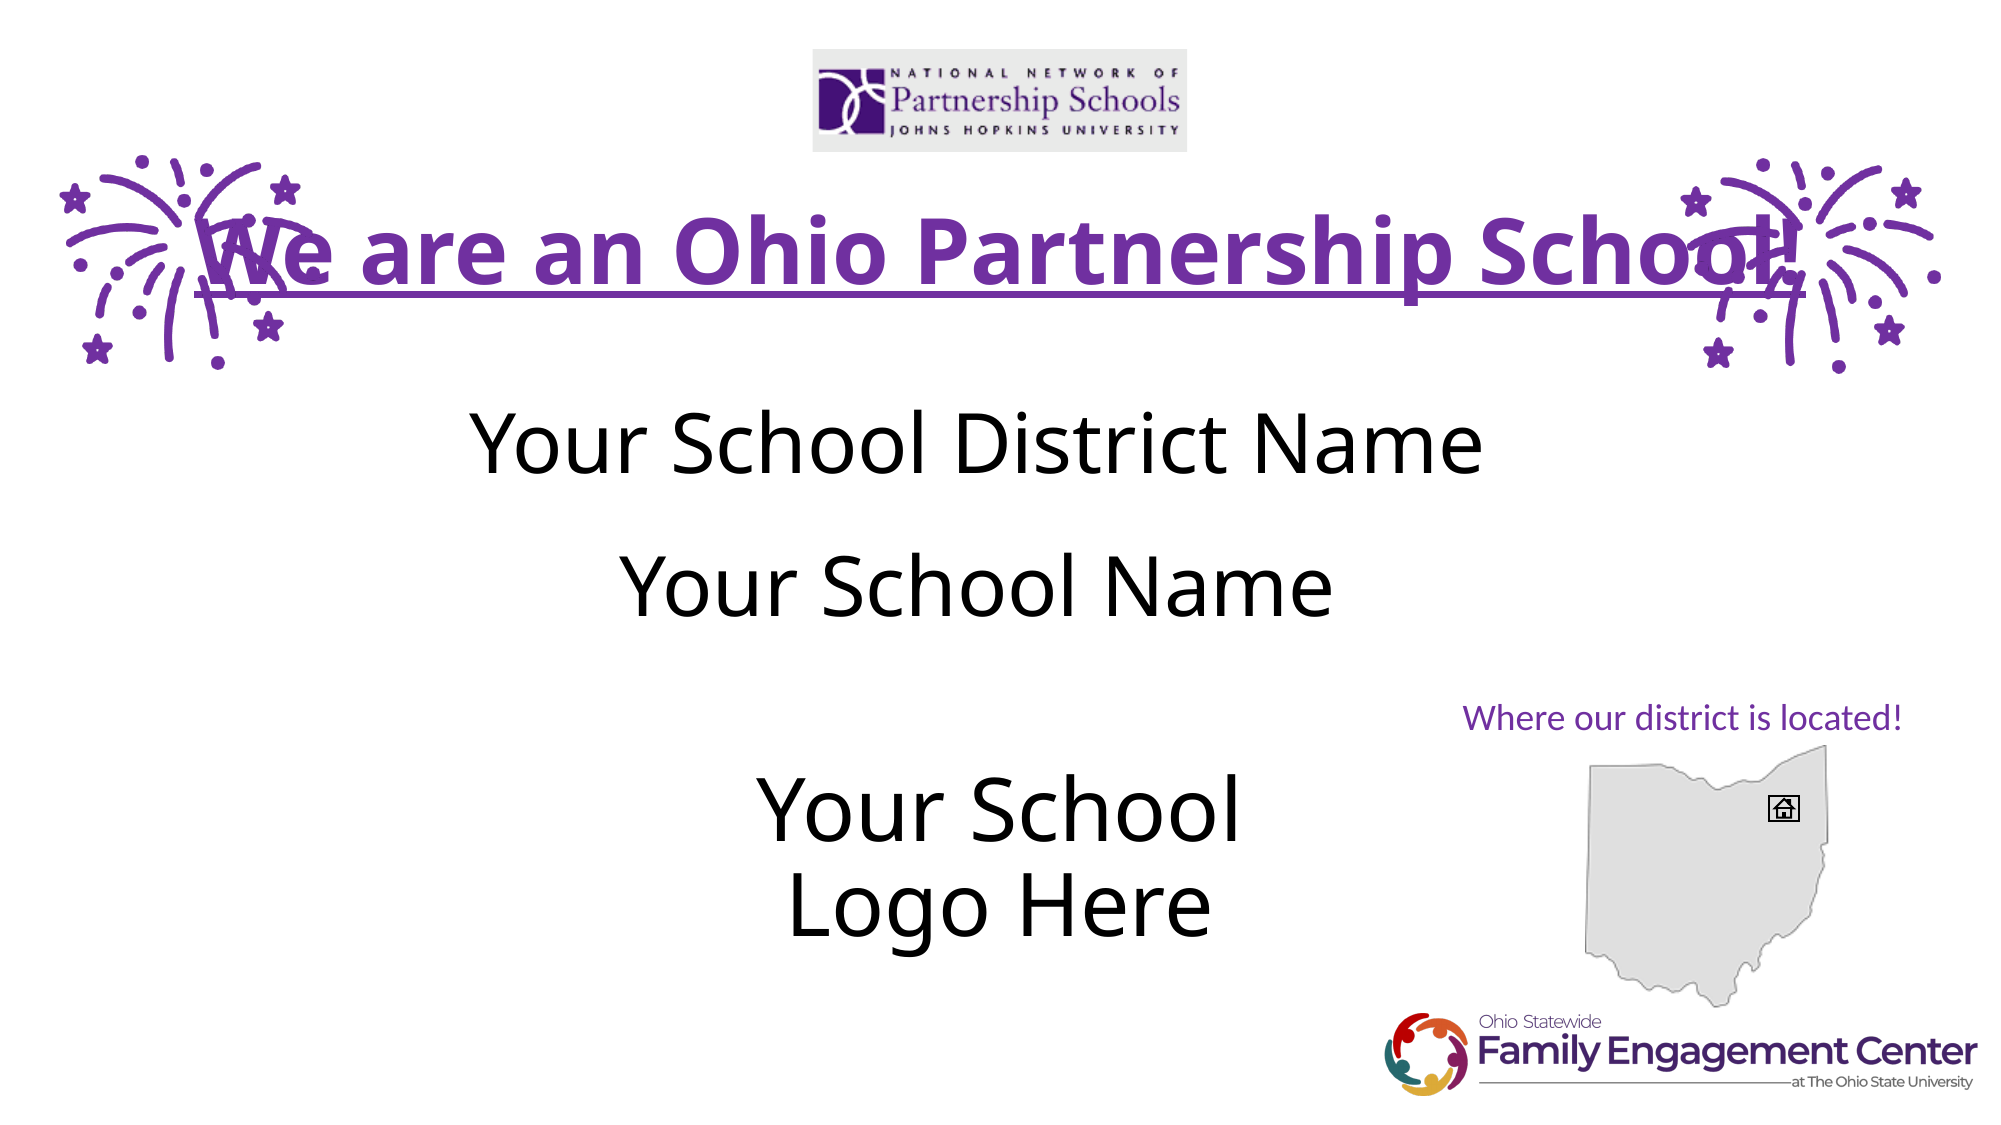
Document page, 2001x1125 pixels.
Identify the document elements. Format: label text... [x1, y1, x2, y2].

text_box We are an Ohio Partnership School! [324, 146, 1676, 364]
picture [1384, 745, 1978, 1096]
picture [55, 128, 324, 396]
picture [812, 49, 1188, 152]
text_box Where our district is located! [1448, 685, 1978, 746]
picture [1676, 131, 1945, 400]
text_box Your School Logo Here [735, 751, 1265, 970]
text_box Your School Name [115, 481, 1841, 699]
title Your School District Name [115, 364, 1841, 481]
